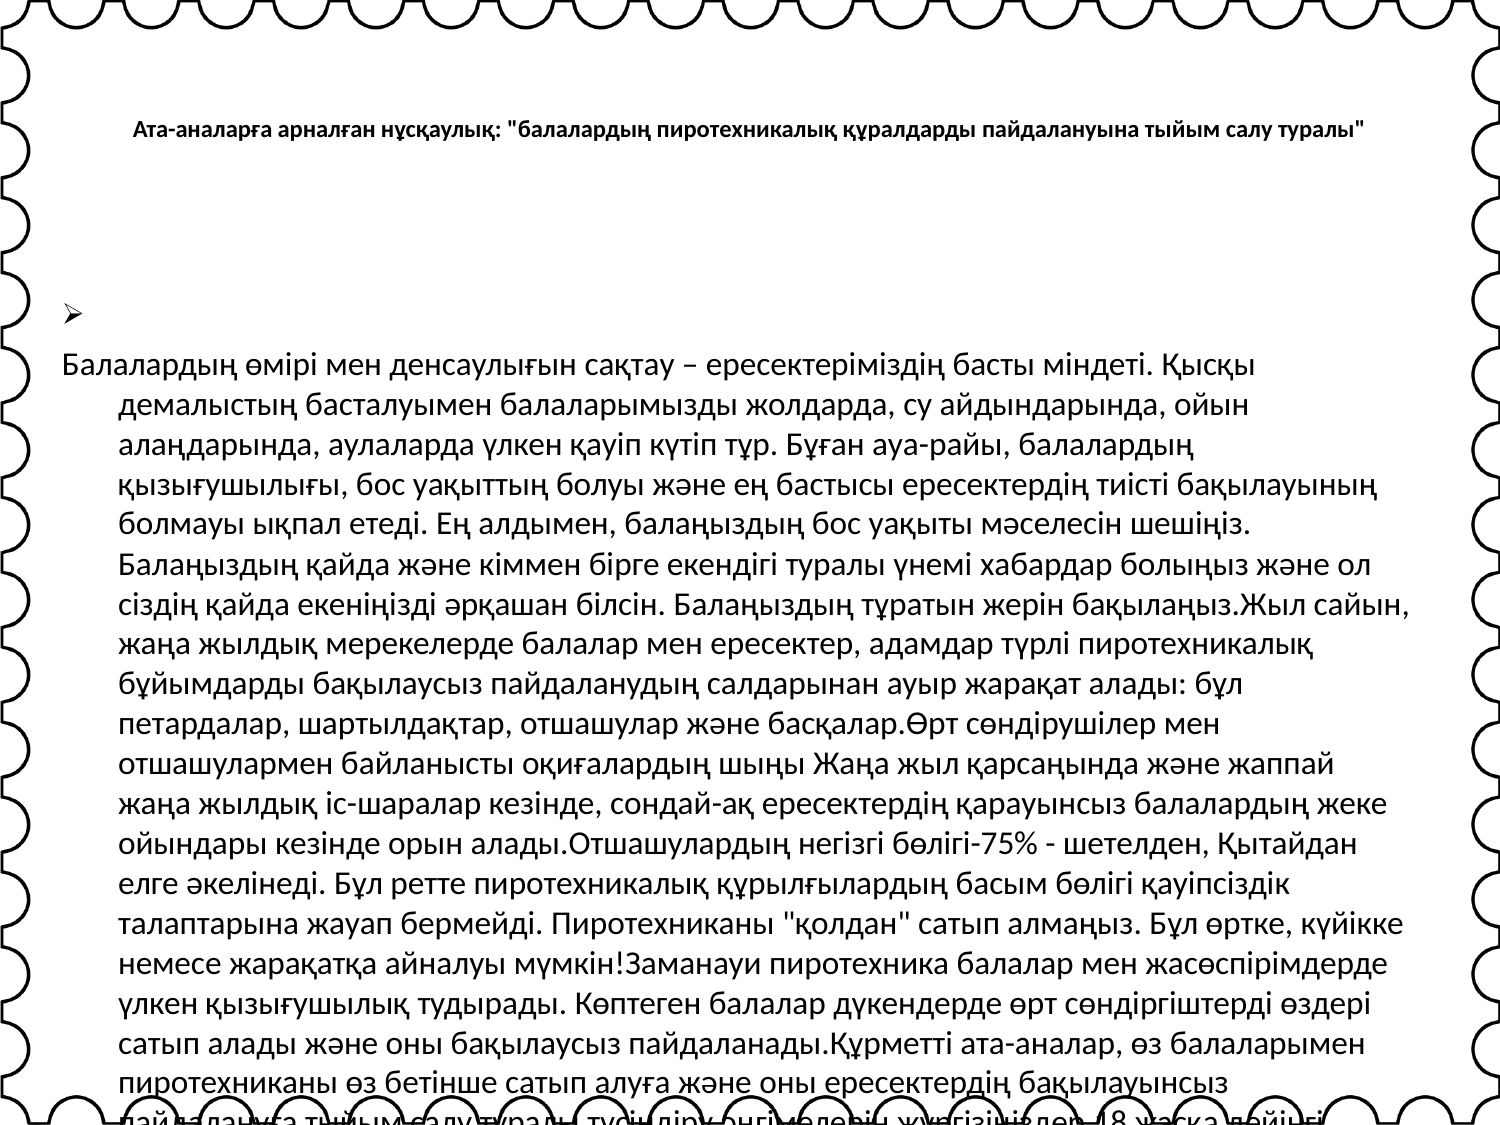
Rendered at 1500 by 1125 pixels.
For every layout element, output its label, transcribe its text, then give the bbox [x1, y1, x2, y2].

list Балалардың өмірі мен денсаулығын сақтау – ересектеріміздің басты міндеті. Қысқы демалыстың басталуымен балаларымызды жолдарда, су айдындарында, ойын алаңдарында, аулаларда үлкен қауіп күтіп тұр. Бұған ауа-райы, балалардың қызығушылығы, бос уақыттың болуы және ең бастысы ересектердің тиісті бақылауының болмауы ықпал етеді. Ең алдымен, балаңыздың бос уақыты мәселесін шешіңіз. Балаңыздың қайда және кіммен бірге екендігі туралы үнемі хабардар болыңыз және ол сіздің қайда екеніңізді әрқашан білсін. Балаңыздың тұратын жерін бақылаңыз.Жыл сайын, жаңа жылдық мерекелерде балалар мен ересектер, адамдар түрлі пиротехникалық бұйымдарды бақылаусыз пайдаланудың салдарынан ауыр жарақат алады: бұл петардалар, шартылдақтар, отшашулар және басқалар.Өрт сөндірушілер мен отшашулармен байланысты оқиғалардың шыңы Жаңа жыл қарсаңында және жаппай жаңа жылдық іс-шаралар кезінде, сондай-ақ ересектердің қарауынсыз балалардың жеке ойындары кезінде орын алады.Отшашулардың негізгі бөлігі-75% - шетелден, Қытайдан елге әкелінеді. Бұл ретте пиротехникалық құрылғылардың басым бөлігі қауіпсіздік талаптарына жауап бермейді. Пиротехниканы "қолдан" сатып алмаңыз. Бұл өртке, күйікке немесе жарақатқа айналуы мүмкін!Заманауи пиротехника балалар мен жасөспірімдерде үлкен қызығушылық тудырады. Көптеген балалар дүкендерде өрт сөндіргіштерді өздері сатып алады және оны бақылаусыз пайдаланады.Құрметті ата-аналар, өз балаларымен пиротехниканы өз бетінше сатып алуға және оны ересектердің бақылауынсыз пайдалануға тыйым салу туралы түсіндіру әңгімелерін жүргізіңіздер.18 жасқа дейінгі балаларға петардаларды, фейерверктерді, шартылдақтарды пайдалануға қатаң тыйым салынады! [46, 292, 1432, 953]
picture [0, 0, 1500, 1125]
title Ата-аналарға арналған нұсқаулық: "балалардың пиротехникалық құралдарды пайдалануына тыйым салу туралы" [75, 45, 1425, 233]
